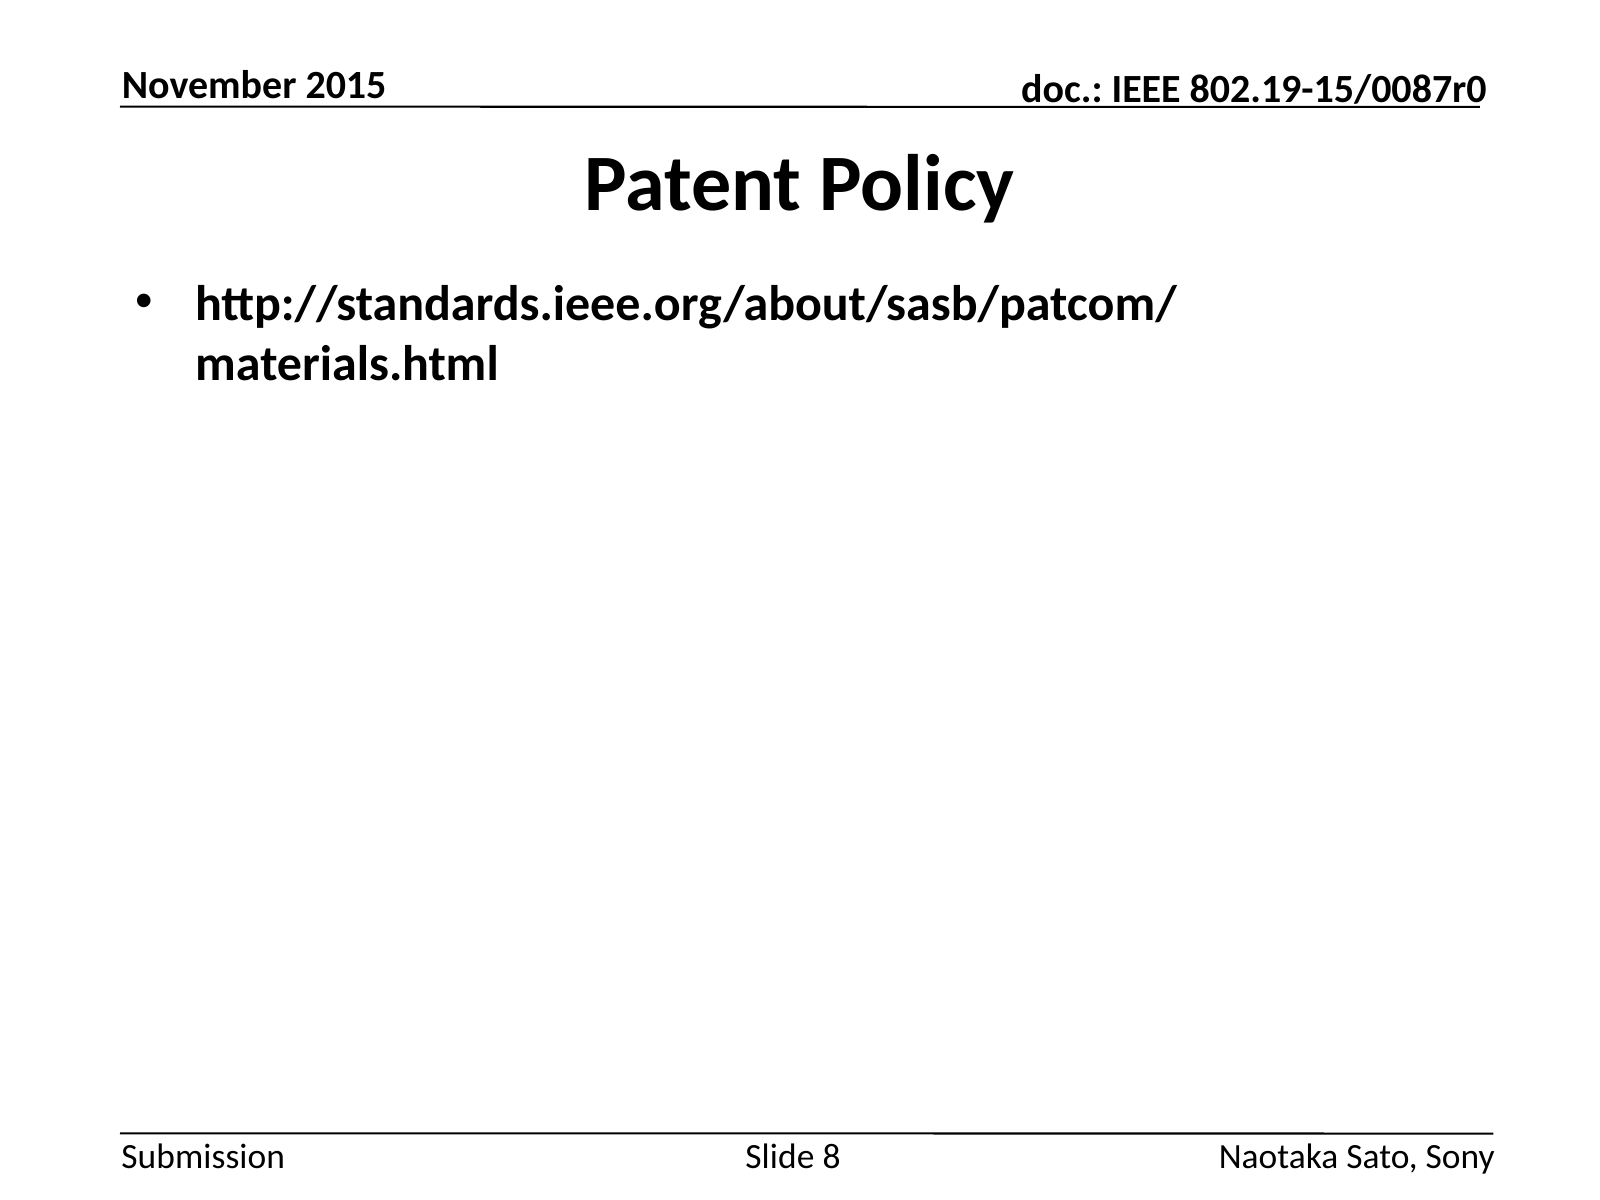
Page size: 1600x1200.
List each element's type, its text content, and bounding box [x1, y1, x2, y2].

footer Naotaka Sato, Sony [937, 1132, 1495, 1174]
slide_number Slide 8 [733, 1132, 854, 1197]
title Patent Policy [119, 119, 1480, 238]
list http://standards.ieee.org/about/sasb/patcom/materials.html [119, 262, 1480, 1126]
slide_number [121, 58, 451, 107]
